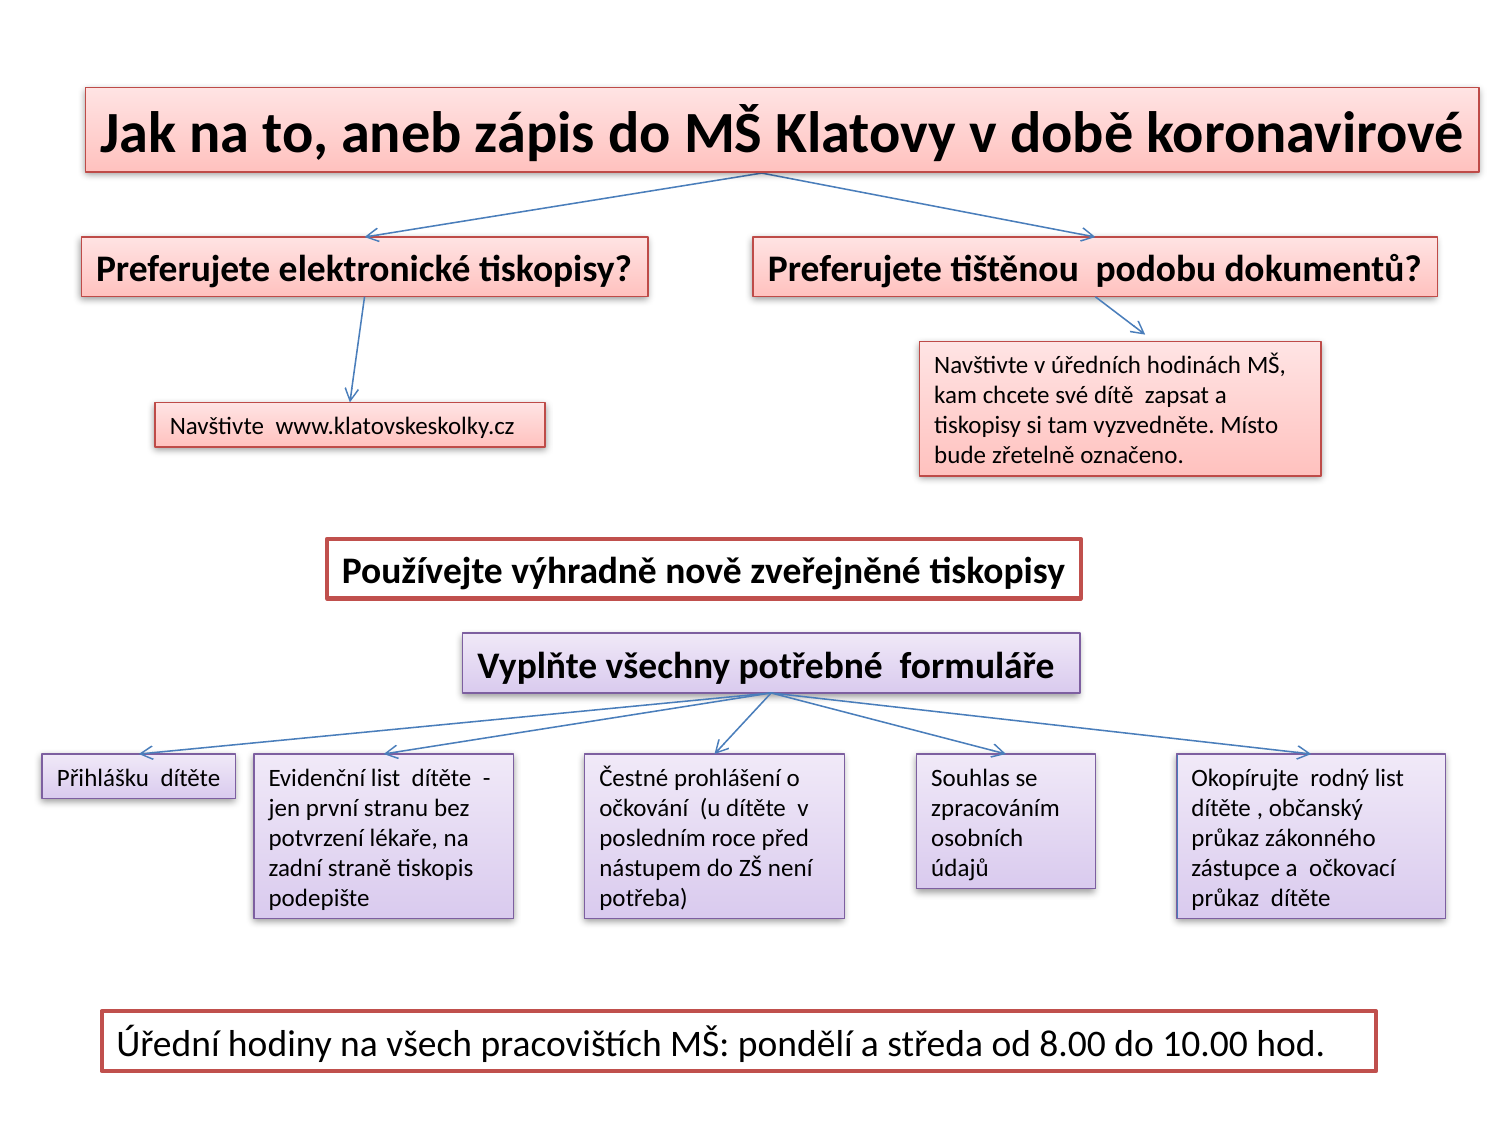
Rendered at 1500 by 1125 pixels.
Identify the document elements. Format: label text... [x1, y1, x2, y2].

text_box Vyplňte všechny potřebné formuláře [462, 632, 1081, 692]
text_box Souhlas se zpracováním osobních údajů [916, 763, 1096, 889]
text_box Okopírujte rodný list dítěte , občanský průkaz zákonného zástupce a očkovací průkaz dítěte [1176, 753, 1446, 919]
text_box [349, 297, 365, 403]
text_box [761, 172, 1096, 238]
text_box Úřední hodiny na všech pracovištích MŠ: pondělí a středa od 8.00 do 10.00 hod. [100, 1009, 1378, 1073]
text_box Navštivte v úředních hodinách MŠ, kam chcete své dítě zapsat a tiskopisy si tam vyzvedněte. Místo bude zřetelně označeno. [919, 341, 1322, 477]
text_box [1095, 297, 1146, 335]
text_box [770, 693, 1312, 755]
text_box Používejte výhradně nově zveřejněné tiskopisy [325, 537, 1083, 601]
text_box Přihlášku dítěte [41, 753, 236, 799]
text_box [714, 693, 768, 755]
text_box Navštivte www.klatovskeskolky.cz [154, 402, 546, 448]
text_box Preferujete tištěnou podobu dokumentů? [752, 236, 1438, 297]
text_box Evidenční list dítěte - jen první stranu bez potvrzení lékaře, na zadní straně tiskopis podepište [253, 763, 514, 919]
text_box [138, 693, 382, 755]
text_box Preferujete elektronické tiskopisy? [81, 236, 649, 297]
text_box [383, 693, 713, 755]
text_box Jak na to, aneb zápis do MŠ Klatovy v době koronavirové [85, 87, 1480, 173]
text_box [364, 172, 760, 238]
text_box Čestné prohlášení o očkování (u dítěte v posledním roce před nástupem do ZŠ není potřeba) [584, 763, 845, 919]
